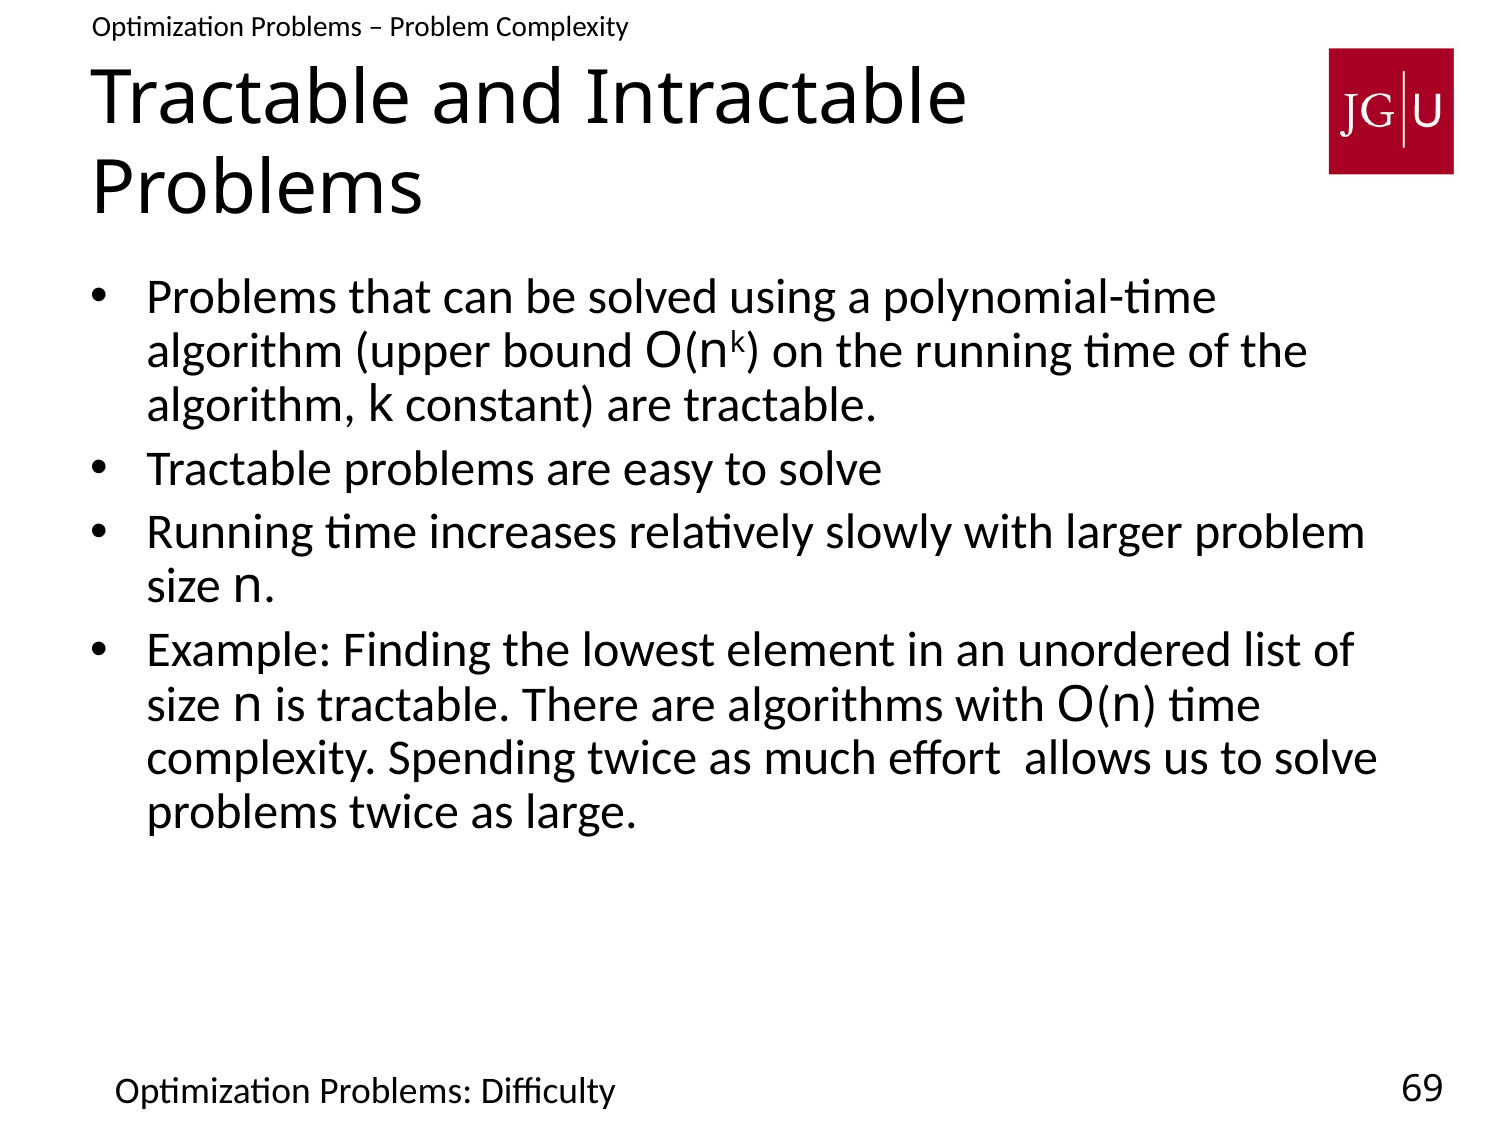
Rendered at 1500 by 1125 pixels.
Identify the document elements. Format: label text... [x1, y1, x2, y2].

list Optimization Problems – Problem Complexity [76, 0, 1317, 43]
text_box Optimization Problems: Difficulty [100, 1058, 1306, 1120]
list Problems that can be solved using a polynomial-time algorithm (upper bound O(nk) on the running time of the algorithm, k constant) are tractable. Tractable problems are easy to solve Running time increases relatively slowly with larger problem size n. Example: Finding the lowest element in an unordered list of size n is tractable. There are algorithms with O(n) time complexity. Spending twice as much effort allows us to solve problems twice as large. [75, 262, 1425, 1005]
title Tractable and Intractable Problems [75, 45, 1329, 233]
picture [1328, 42, 1459, 178]
text_box 3. Problem Difficulty – Problem Complexity [29, 12, 1057, 58]
